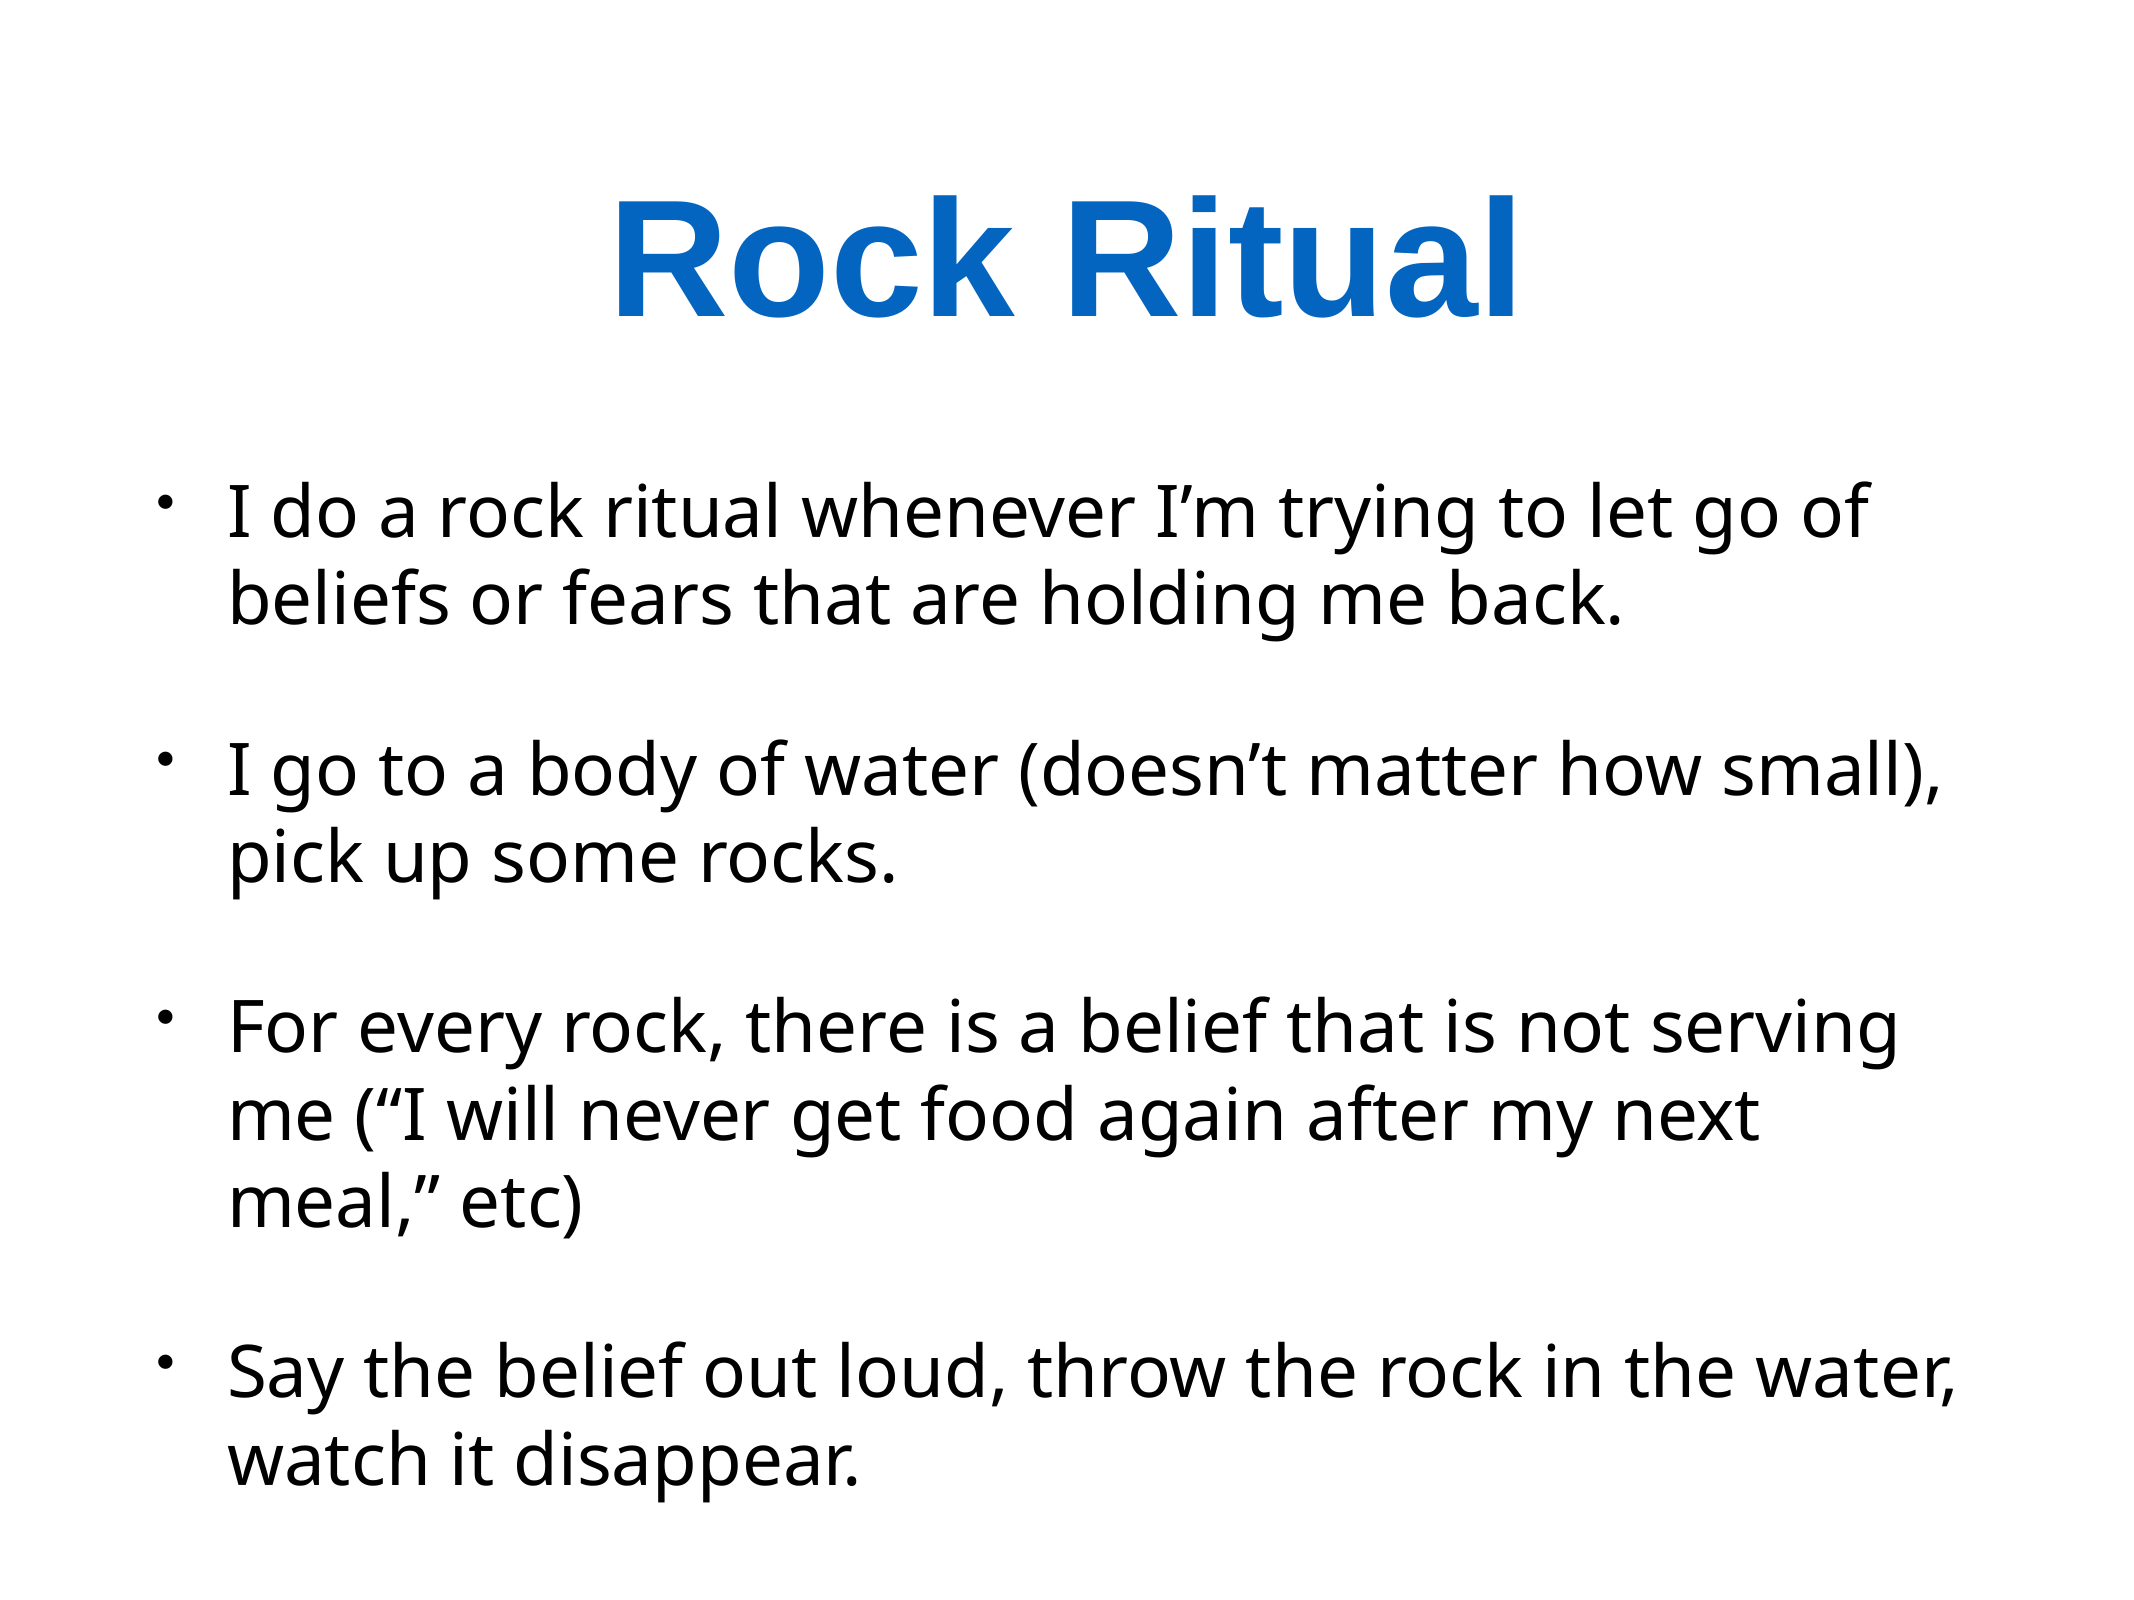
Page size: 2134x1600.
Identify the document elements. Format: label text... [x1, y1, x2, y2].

list I do a rock ritual whenever I’m trying to let go of beliefs or fears that are holding me back. I go to a body of water (doesn’t matter how small), pick up some rocks. For every rock, there is a belief that is not serving me (“I will never get food again after my next meal,” etc) Say the belief out loud, throw the rock in the water, watch it disappear. [155, 466, 1978, 1499]
title Rock Ritual [155, 72, 1978, 428]
